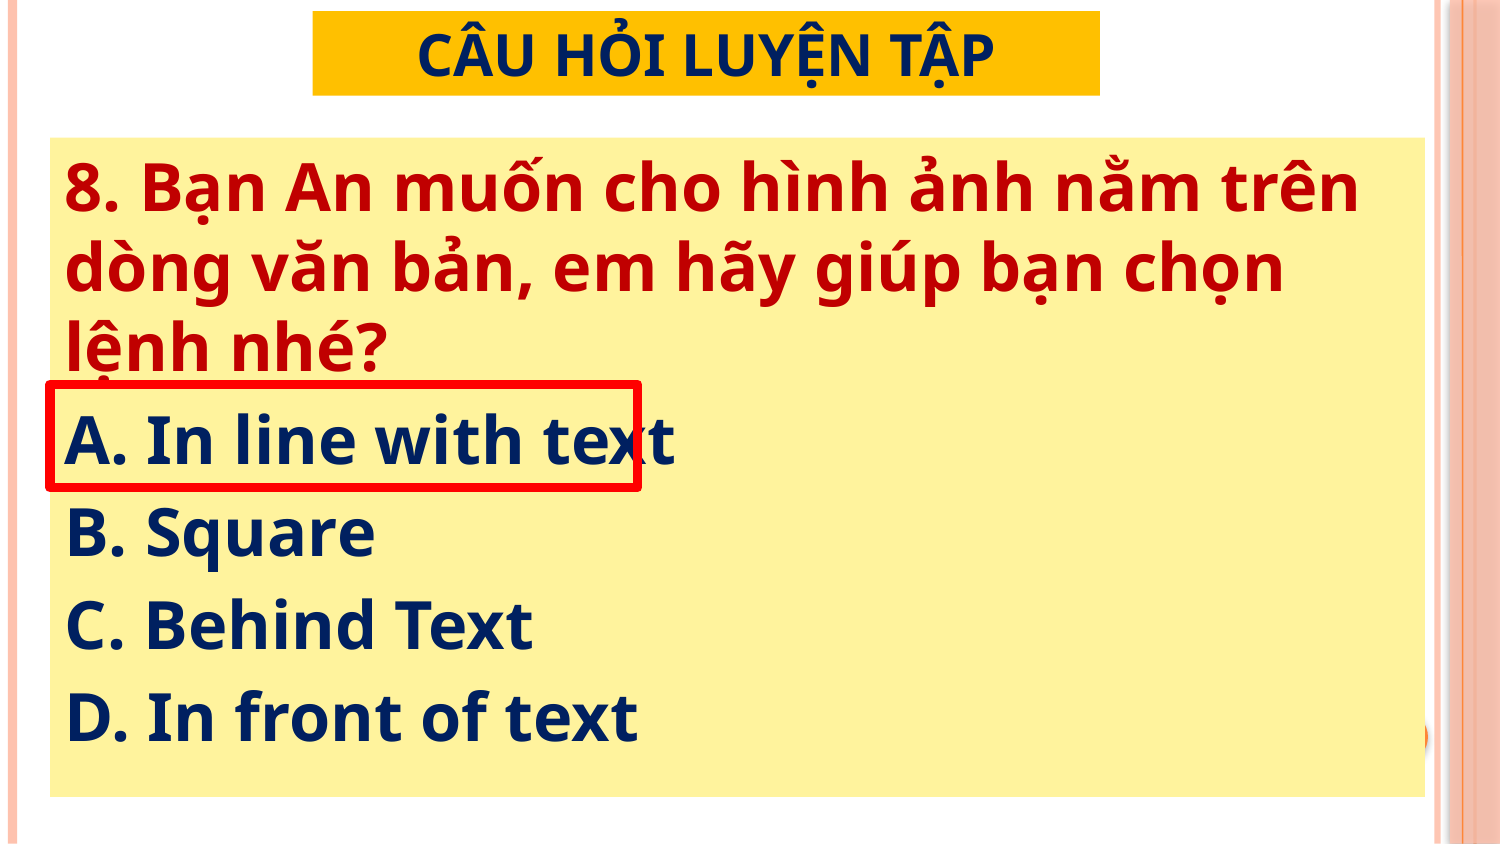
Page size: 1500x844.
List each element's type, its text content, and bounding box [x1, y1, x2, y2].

text_box CÂU HỎI LUYỆN TẬP [312, 11, 1100, 96]
list 8. Bạn An muốn cho hình ảnh nằm trên dòng văn bản, em hãy giúp bạn chọn lệnh nhé? A. In line with text B. Square C. Behind Text D. In front of text [50, 137, 1425, 797]
text_box [48, 382, 639, 490]
